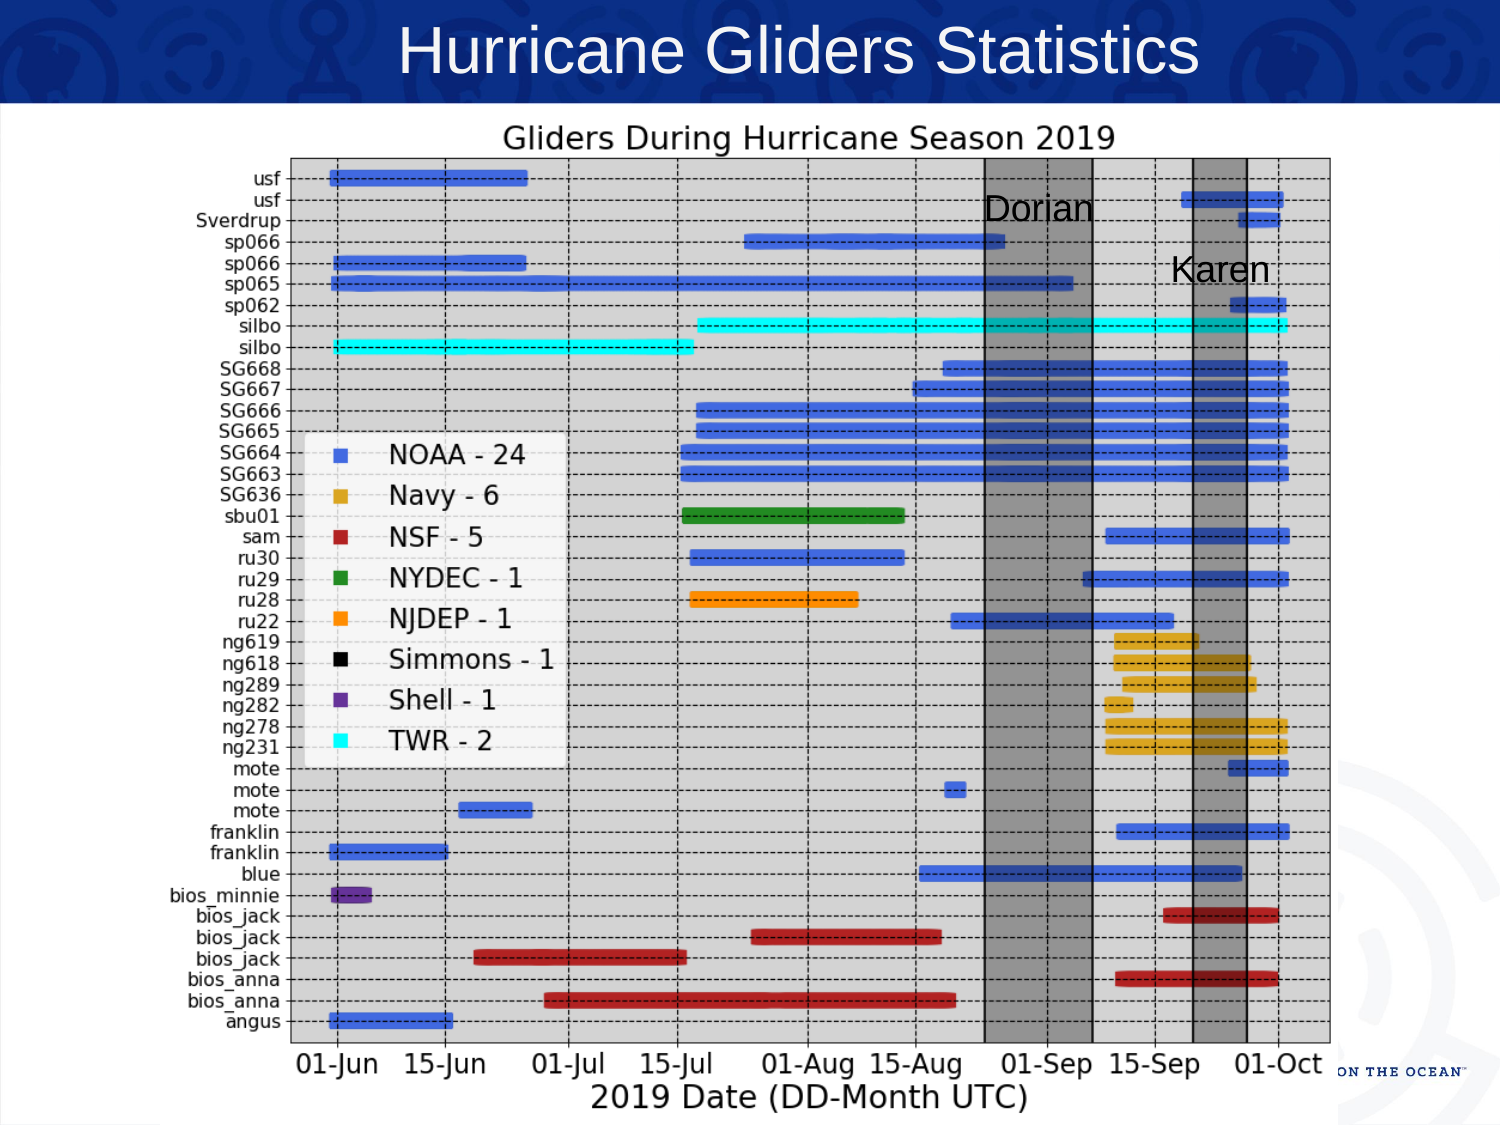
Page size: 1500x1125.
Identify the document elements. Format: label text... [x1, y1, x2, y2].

text_box Hurricane Gliders Statistics [382, 0, 1217, 95]
picture [0, 0, 1500, 1125]
